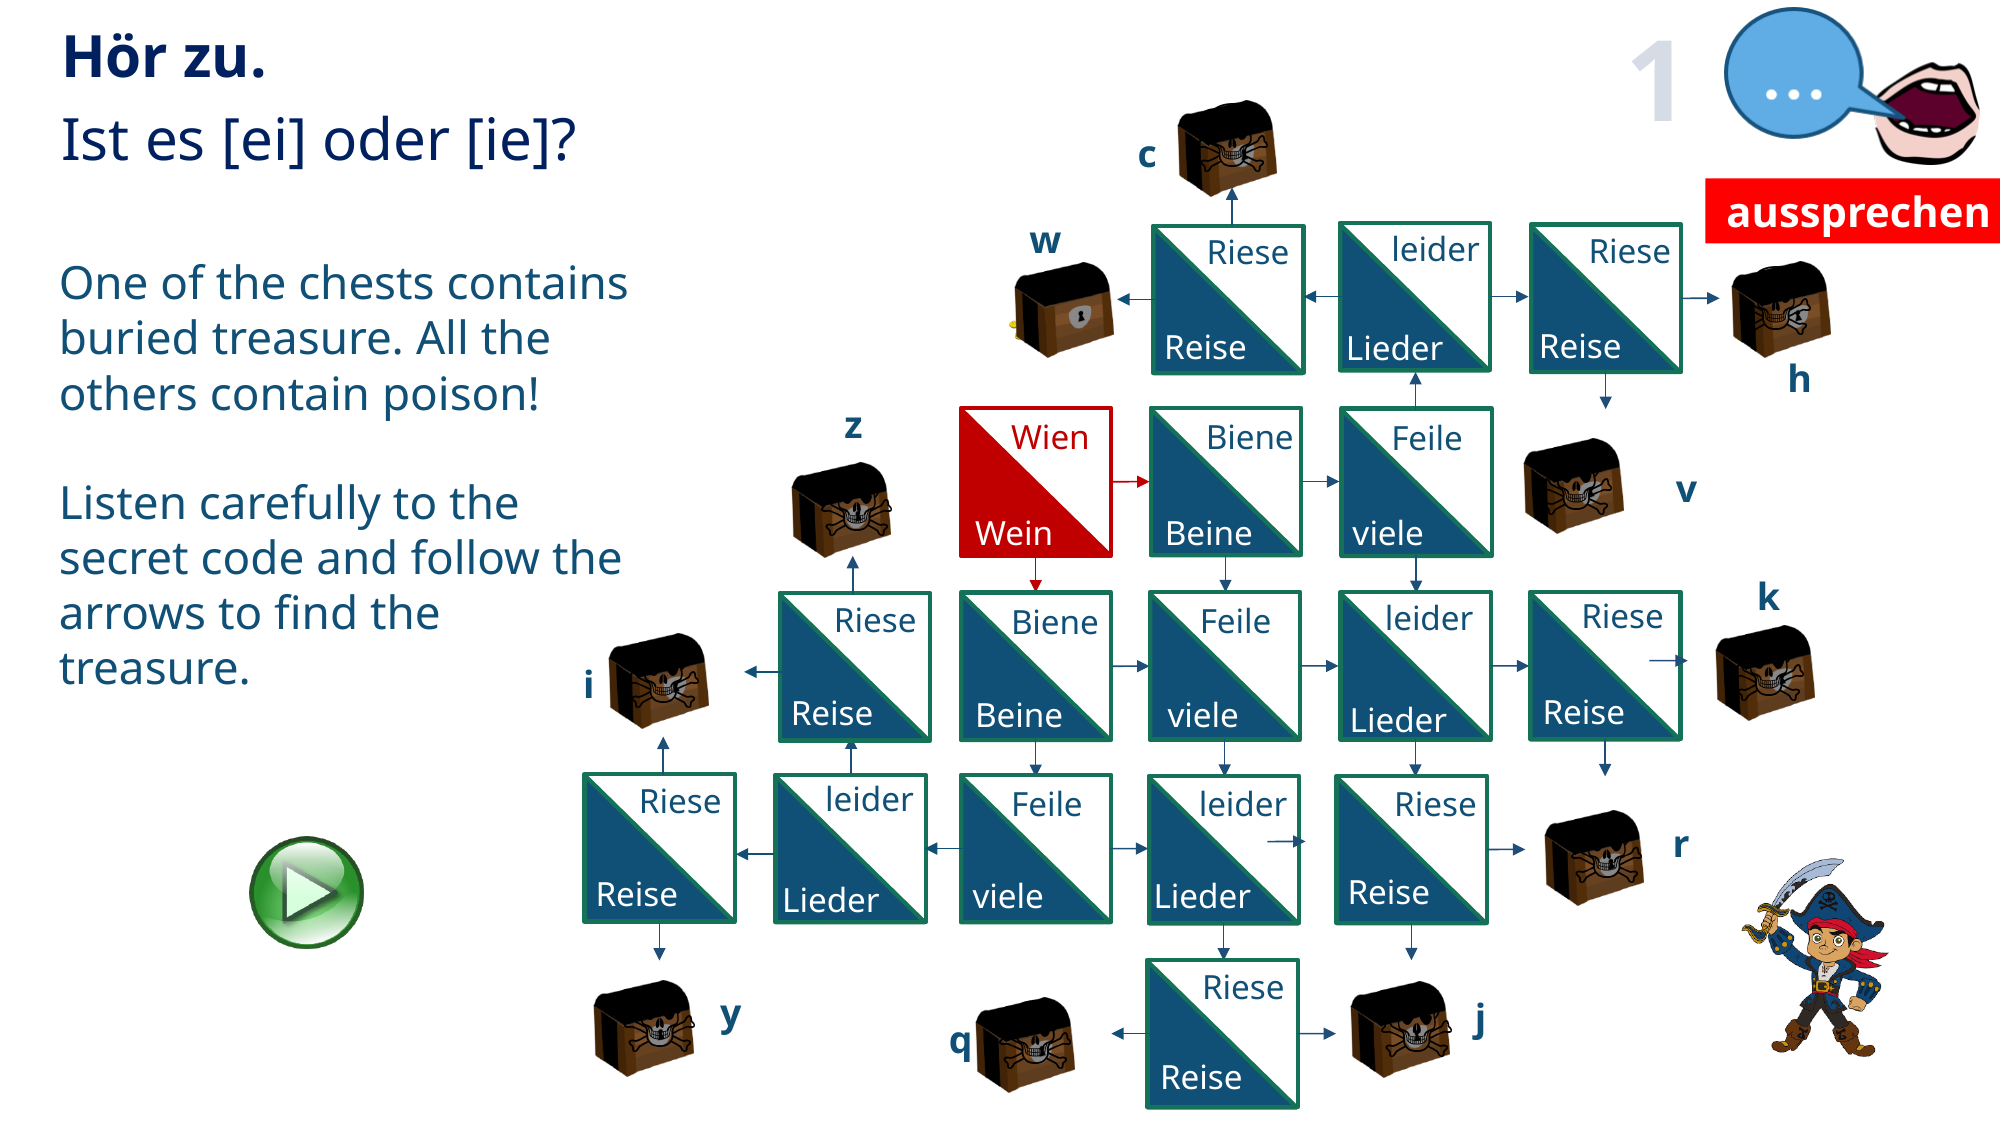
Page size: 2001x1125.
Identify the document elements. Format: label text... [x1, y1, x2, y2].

picture [1719, 6, 1980, 165]
text_box One of the chests contains buried treasure. All the others contain poison! Listen carefully to the secret code and follow the arrows to find the treasure. [43, 246, 550, 702]
text_box Ist es [ei] oder [ie]? [46, 95, 800, 171]
picture [249, 836, 364, 949]
text_box Hör zu. [46, 11, 1380, 97]
text_box 1 [1610, 1, 1705, 101]
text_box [555, 103, 1833, 1108]
picture [1833, 857, 1892, 1060]
picture [1013, 261, 1114, 358]
title aussprechen [1837, 173, 2000, 255]
